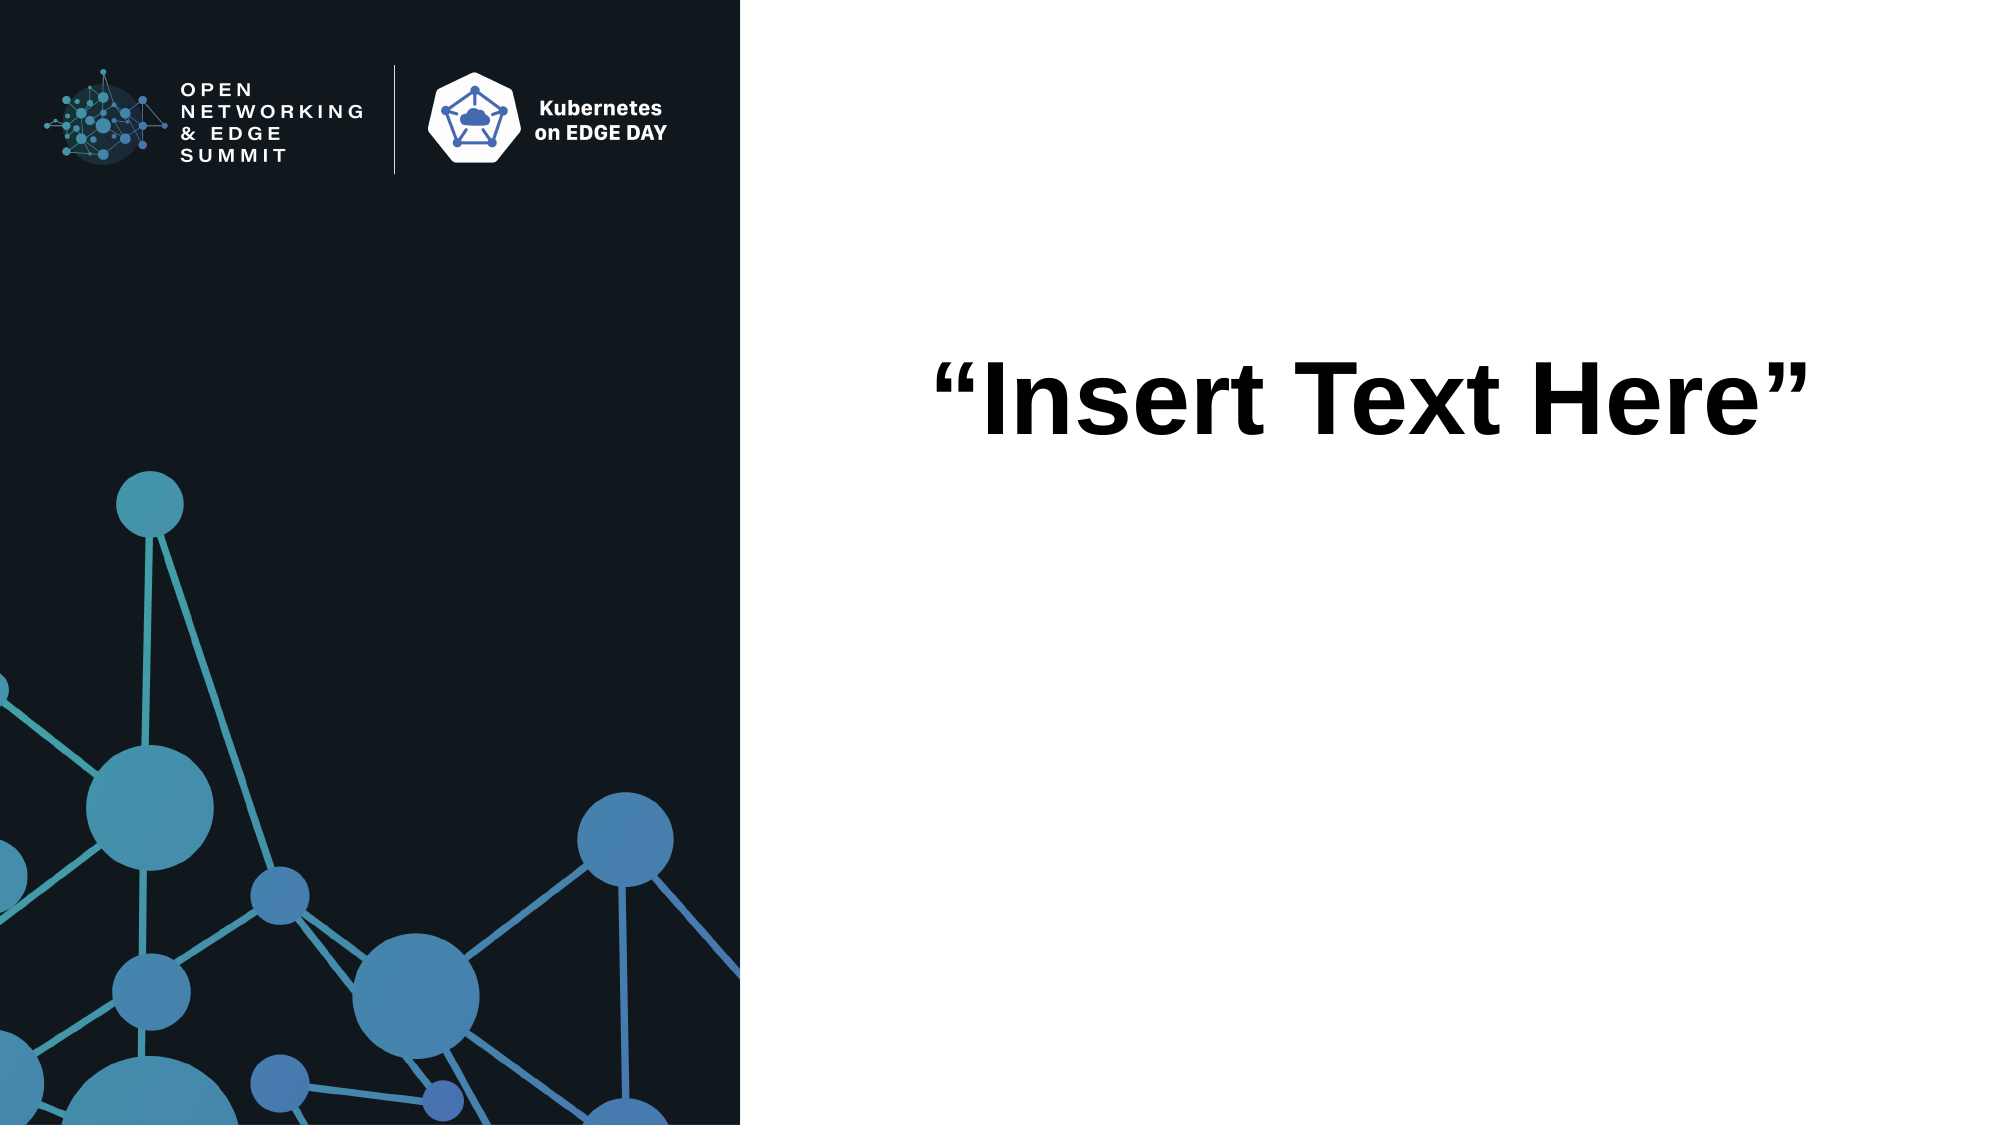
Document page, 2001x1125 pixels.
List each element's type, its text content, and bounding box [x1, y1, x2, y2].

title “Insert Text Here” [914, 337, 1863, 955]
picture [0, 0, 2001, 1125]
